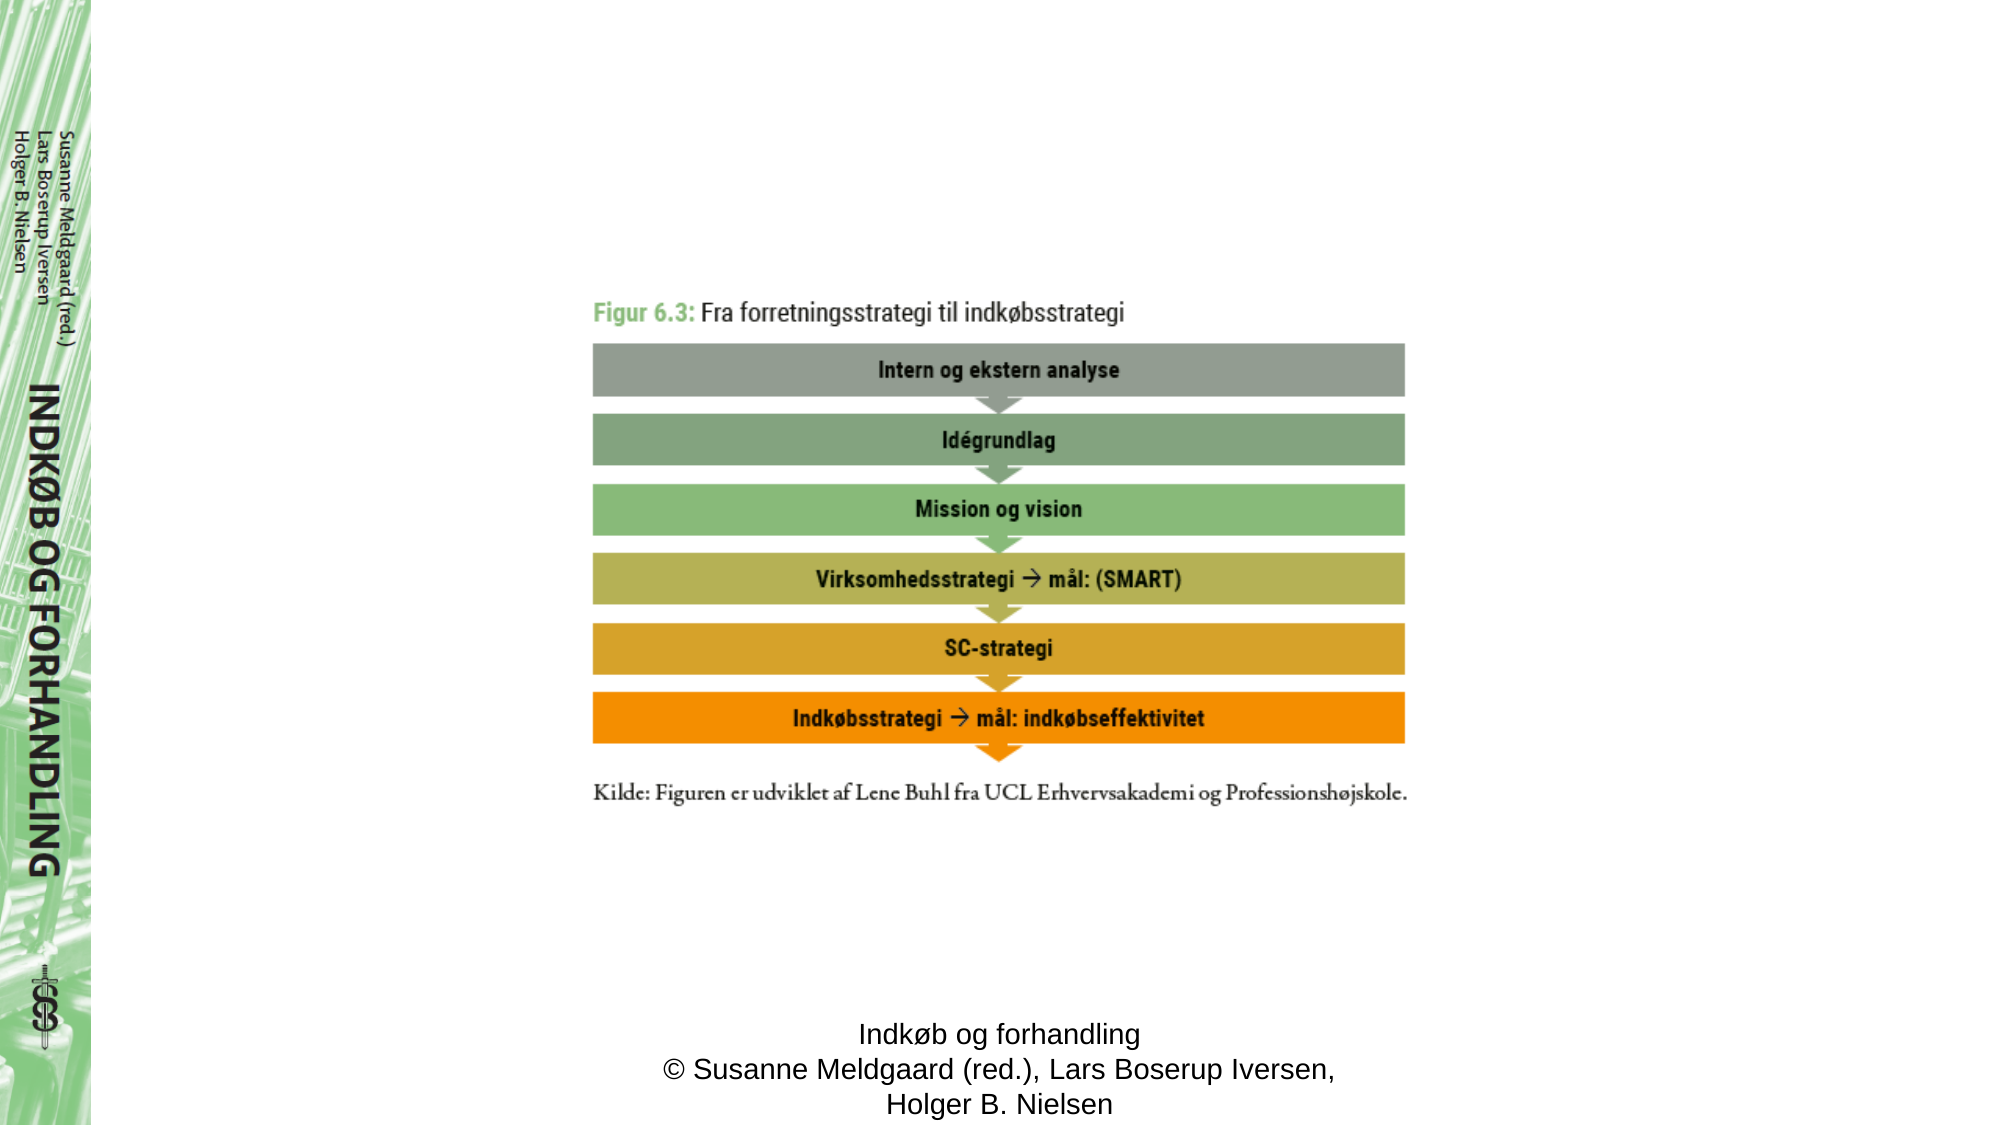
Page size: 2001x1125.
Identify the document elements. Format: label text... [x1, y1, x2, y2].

text_box Indkøb og forhandling © Susanne Meldgaard (red.), Lars Boserup Iversen, Holger B. Nielsen [604, 1007, 1396, 1086]
picture [576, 288, 1424, 836]
picture [0, 0, 91, 1125]
